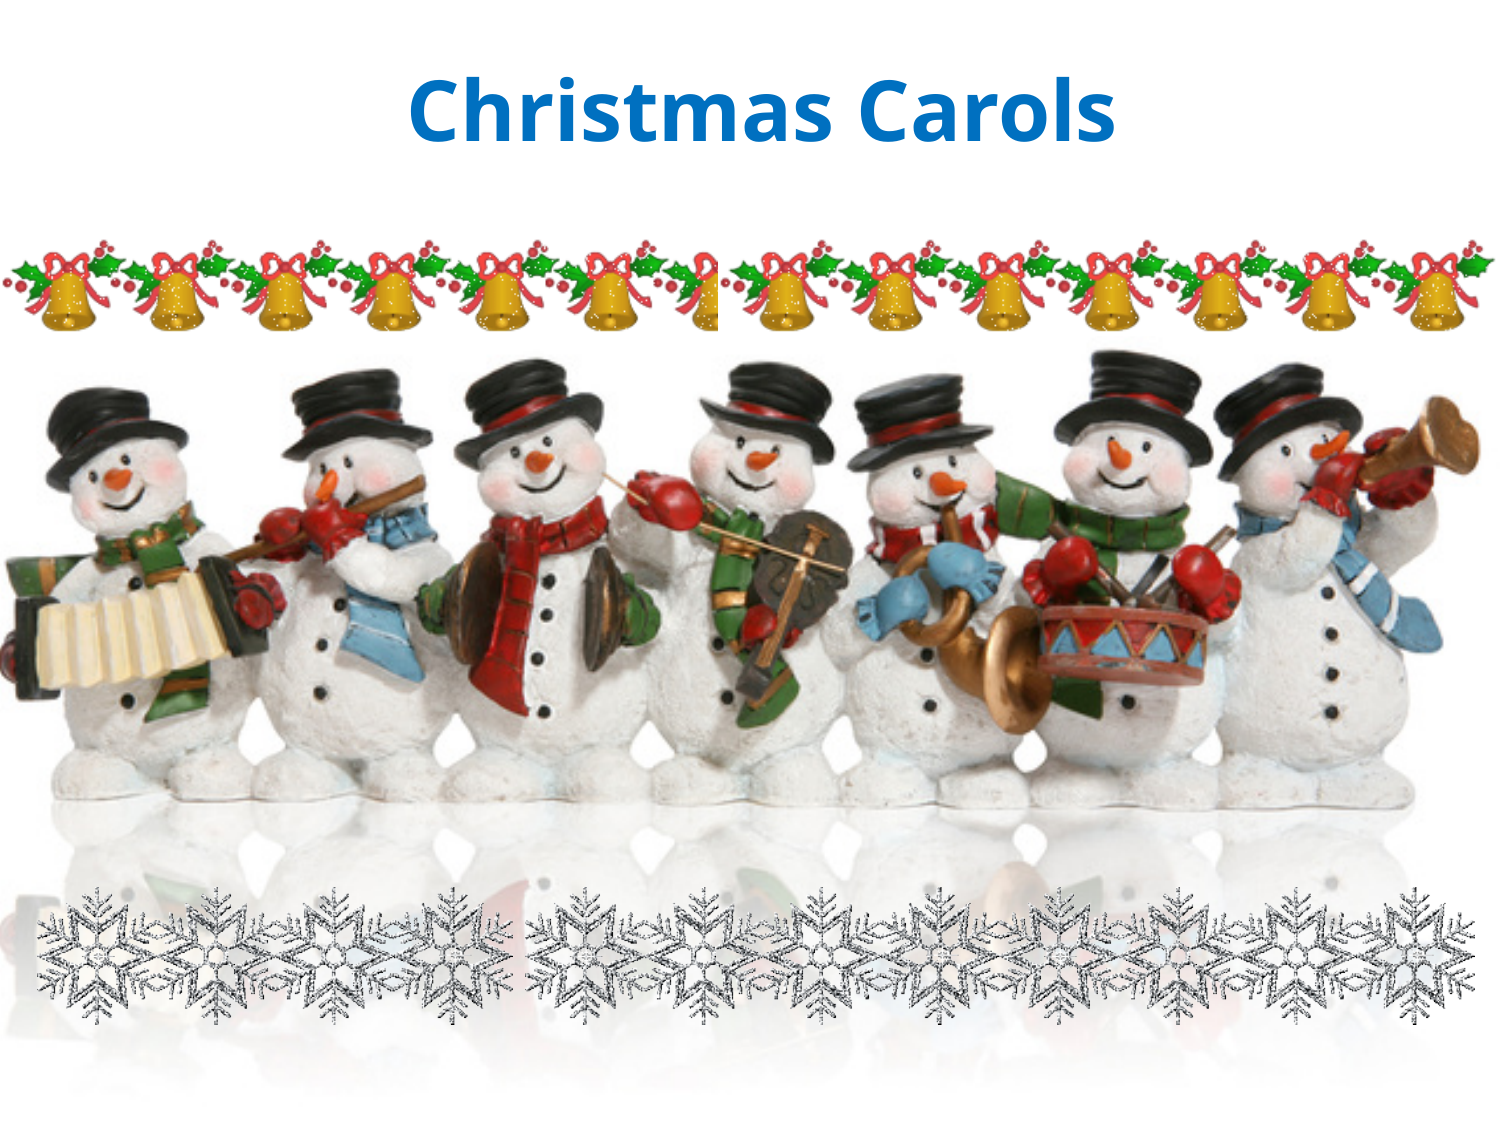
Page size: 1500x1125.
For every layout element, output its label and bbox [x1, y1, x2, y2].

list [0, 0, 1500, 236]
list [0, 344, 1500, 1125]
picture [0, 237, 1500, 337]
picture [524, 887, 1476, 1025]
picture [37, 887, 513, 1025]
